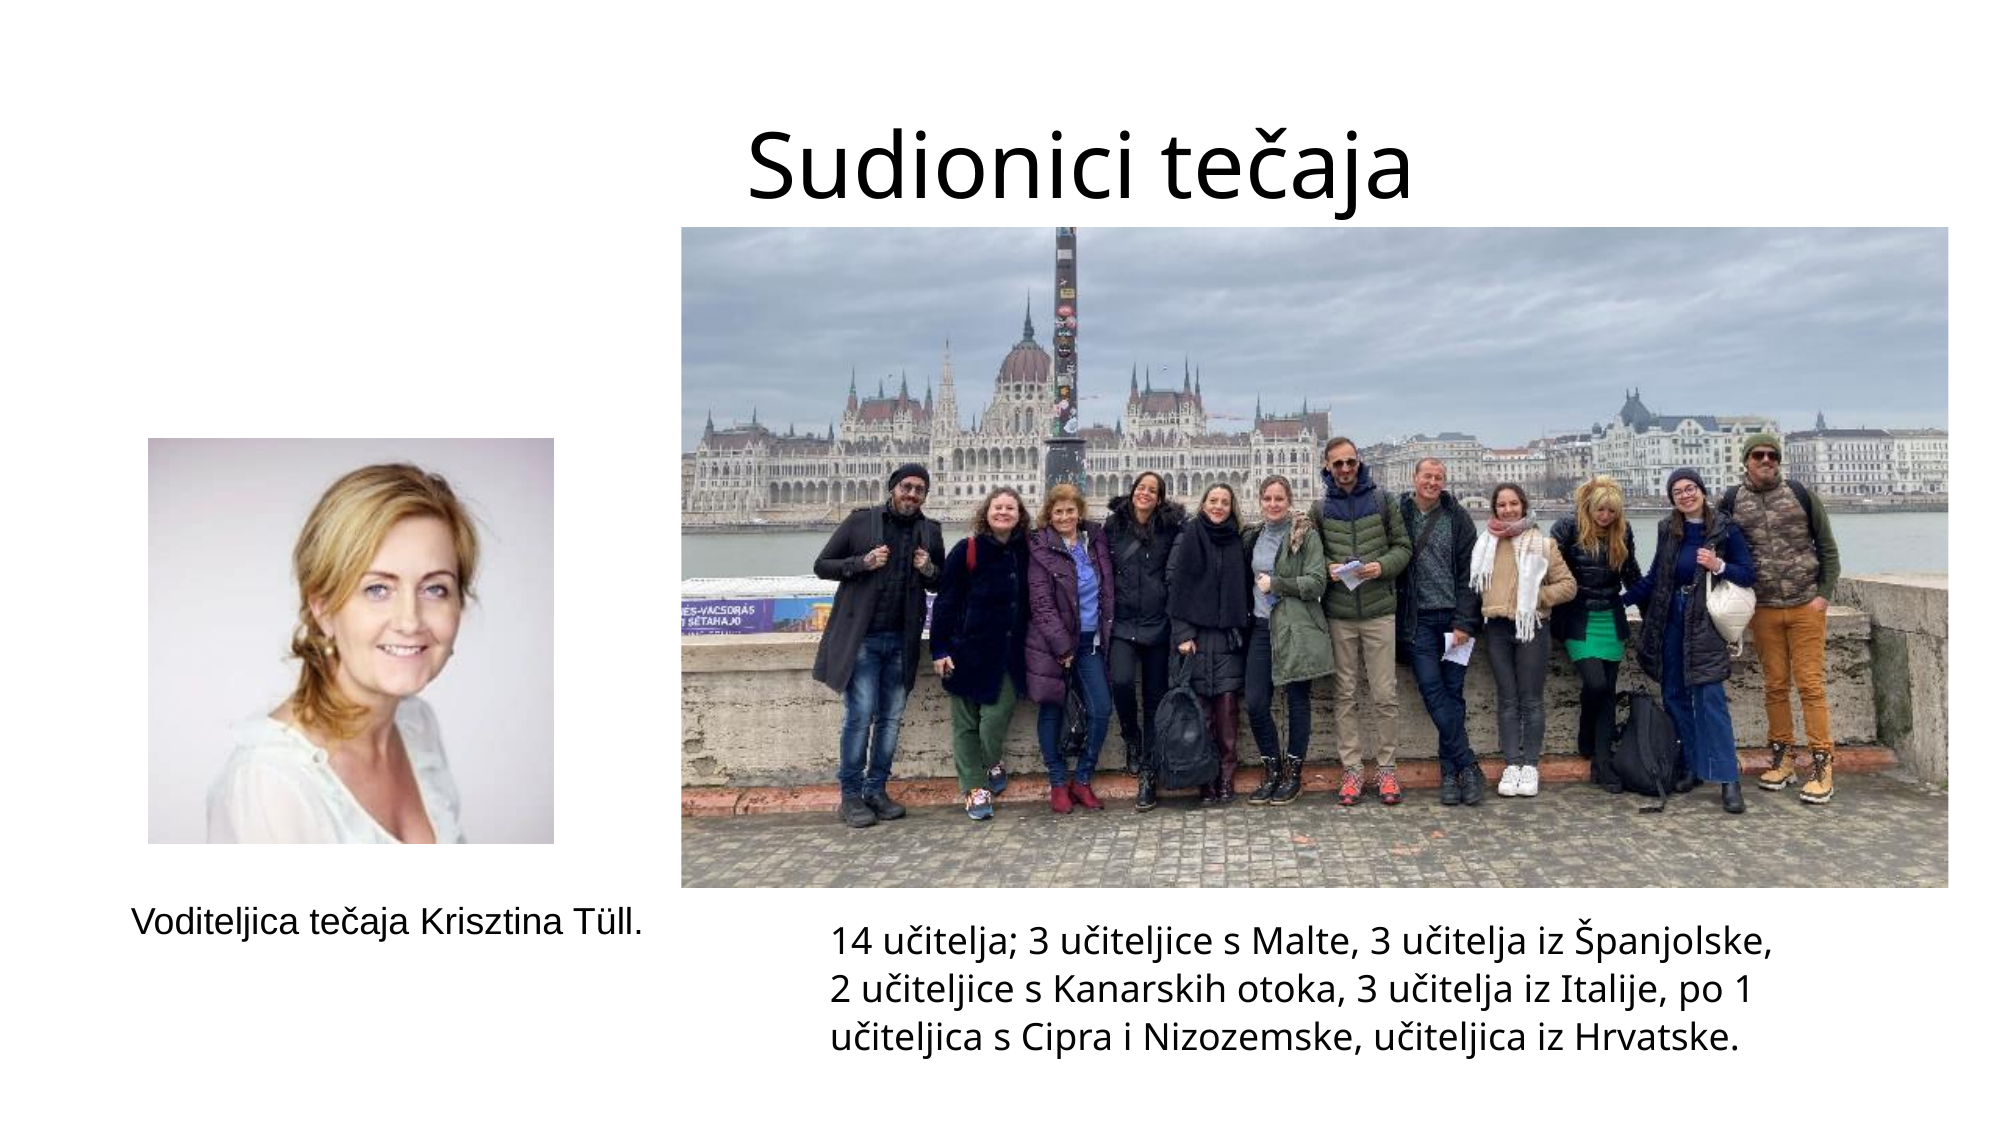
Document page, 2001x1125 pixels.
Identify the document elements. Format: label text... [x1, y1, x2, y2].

picture [148, 438, 554, 844]
title Sudionici tečaja [137, 59, 1863, 278]
text_box Voditeljica tečaja Krisztina Tüll. [116, 889, 659, 950]
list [681, 227, 1949, 888]
text_box 14 učitelja; 3 učiteljice s Malte, 3 učitelja iz Španjolske, 2 učiteljice s Kanarskih otoka, 3 učitelja iz Italije, po 1 učiteljica s Cipra i Nizozemske, učiteljica iz Hrvatske. [814, 906, 1815, 1066]
